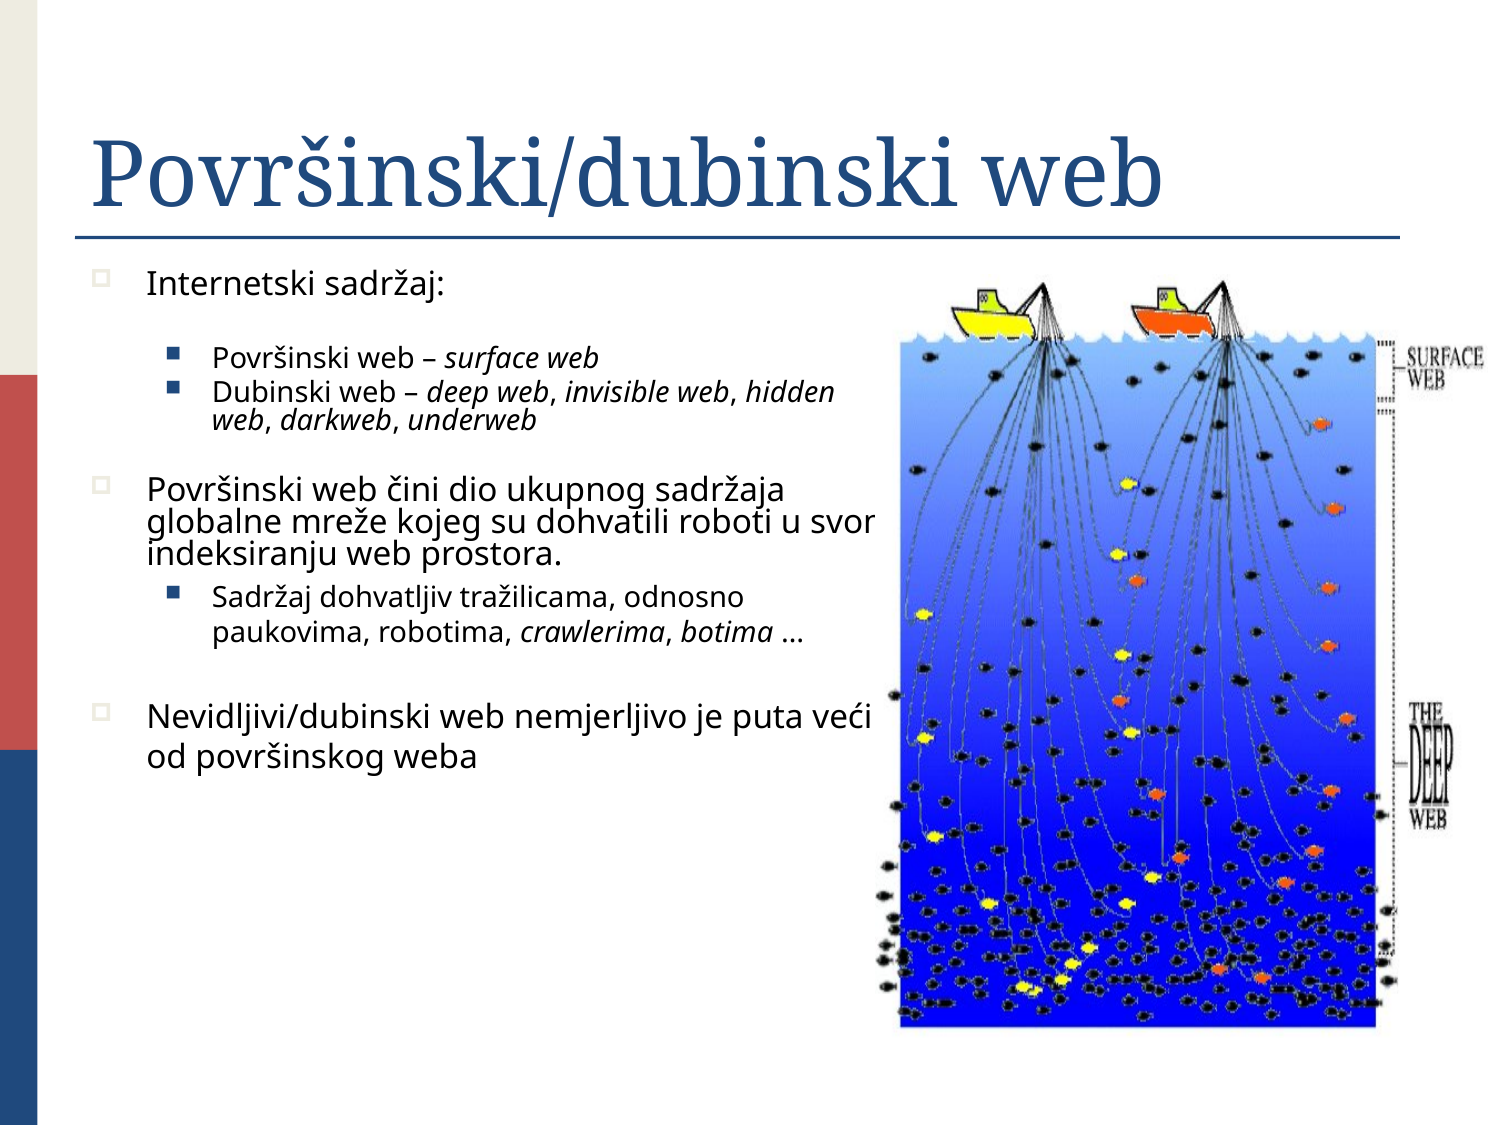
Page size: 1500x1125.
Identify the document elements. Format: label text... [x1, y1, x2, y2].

title Površinski/dubinski web [74, 45, 1426, 233]
list Internetski sadržaj: Površinski web – surface web Dubinski web – deep web, invisible web, hidden web, darkweb, underweb Površinski web čini dio ukupnog sadržaja globalne mreže kojeg su dohvatili roboti u svom indeksiranju web prostora. Sadržaj dohvatljiv tražilicama, odnosno paukovima, robotima, crawlerima, botima … Nevidljivi/dubinski web nemjerljivo je puta veći od površinskog weba [74, 262, 913, 1088]
picture [874, 274, 1488, 1038]
